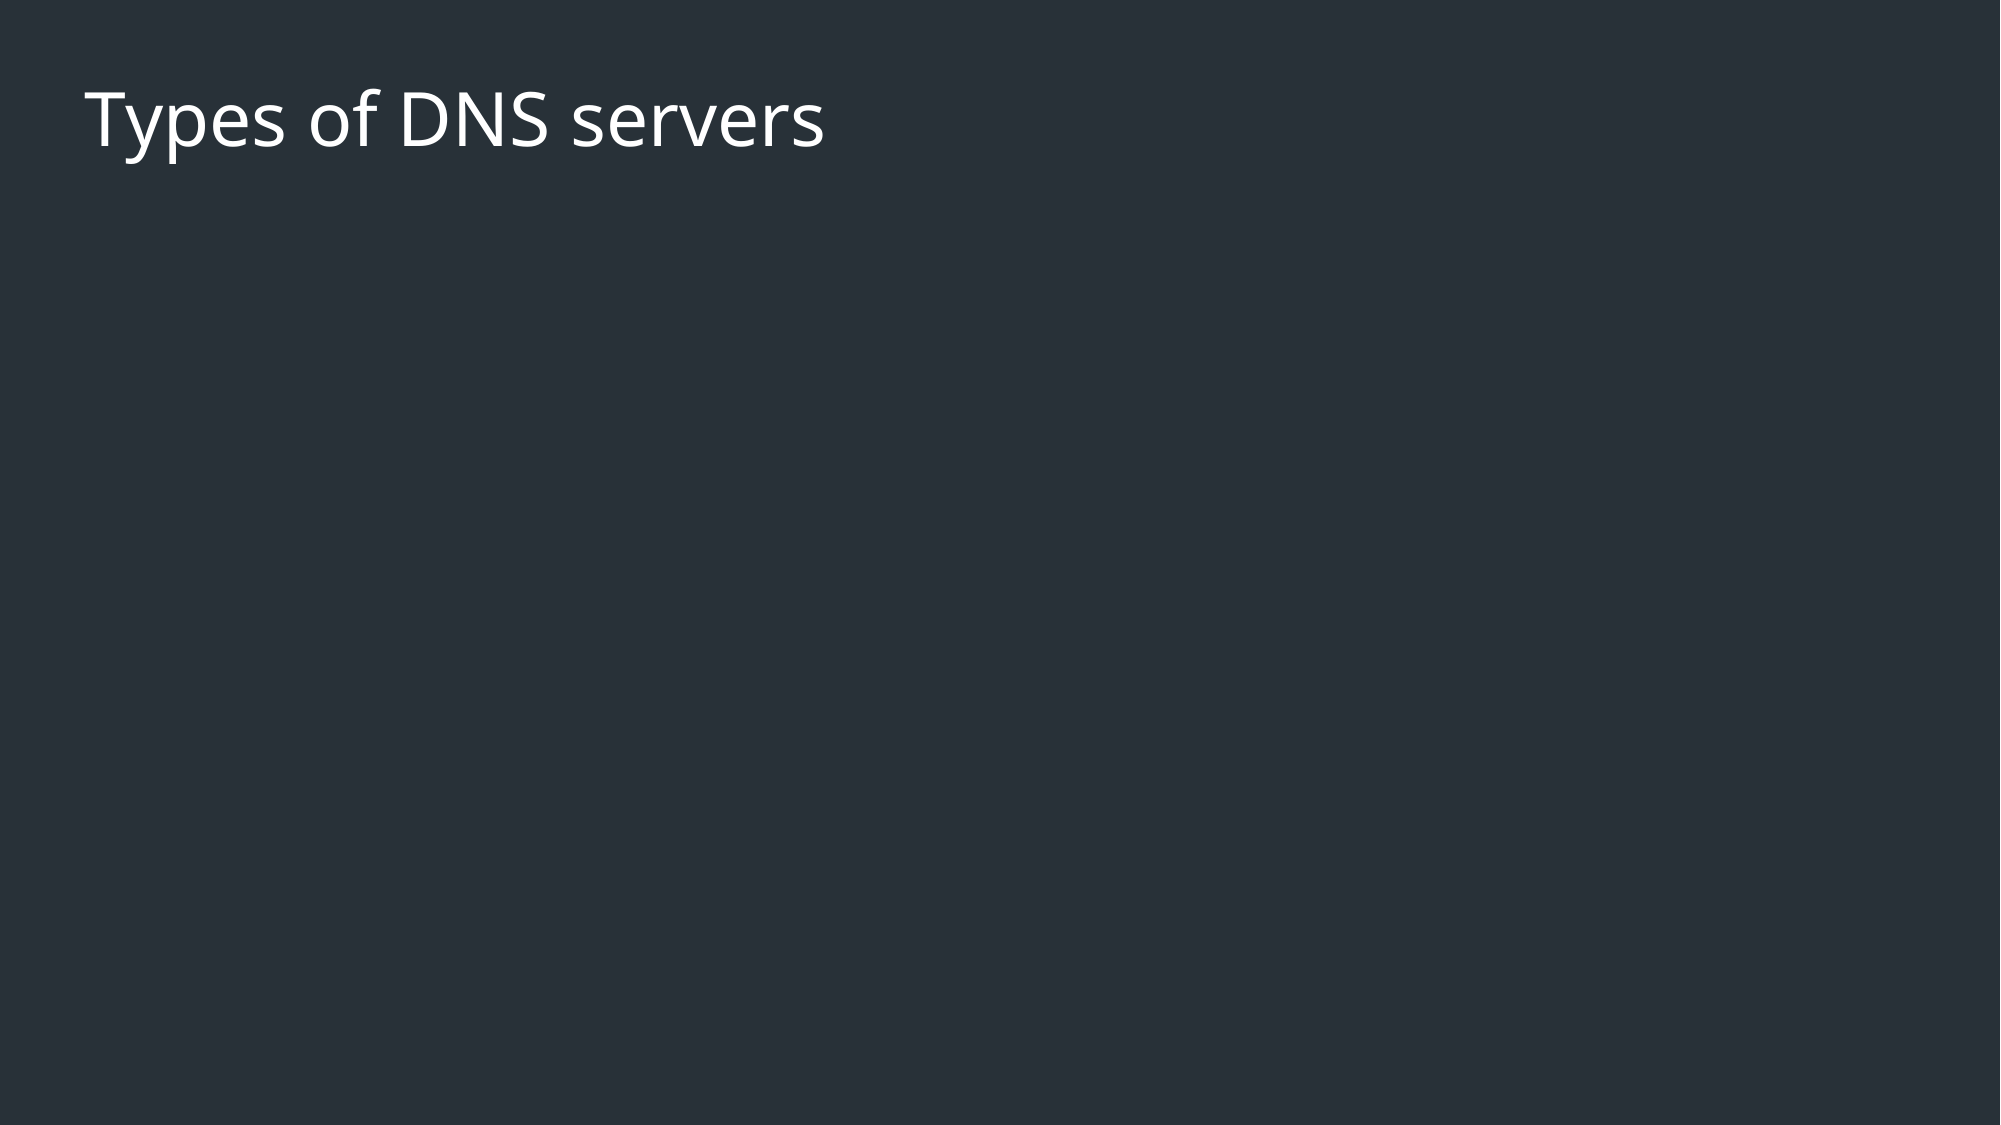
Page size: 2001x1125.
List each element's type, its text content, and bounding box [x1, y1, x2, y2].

title Types of DNS servers [69, 22, 1870, 210]
